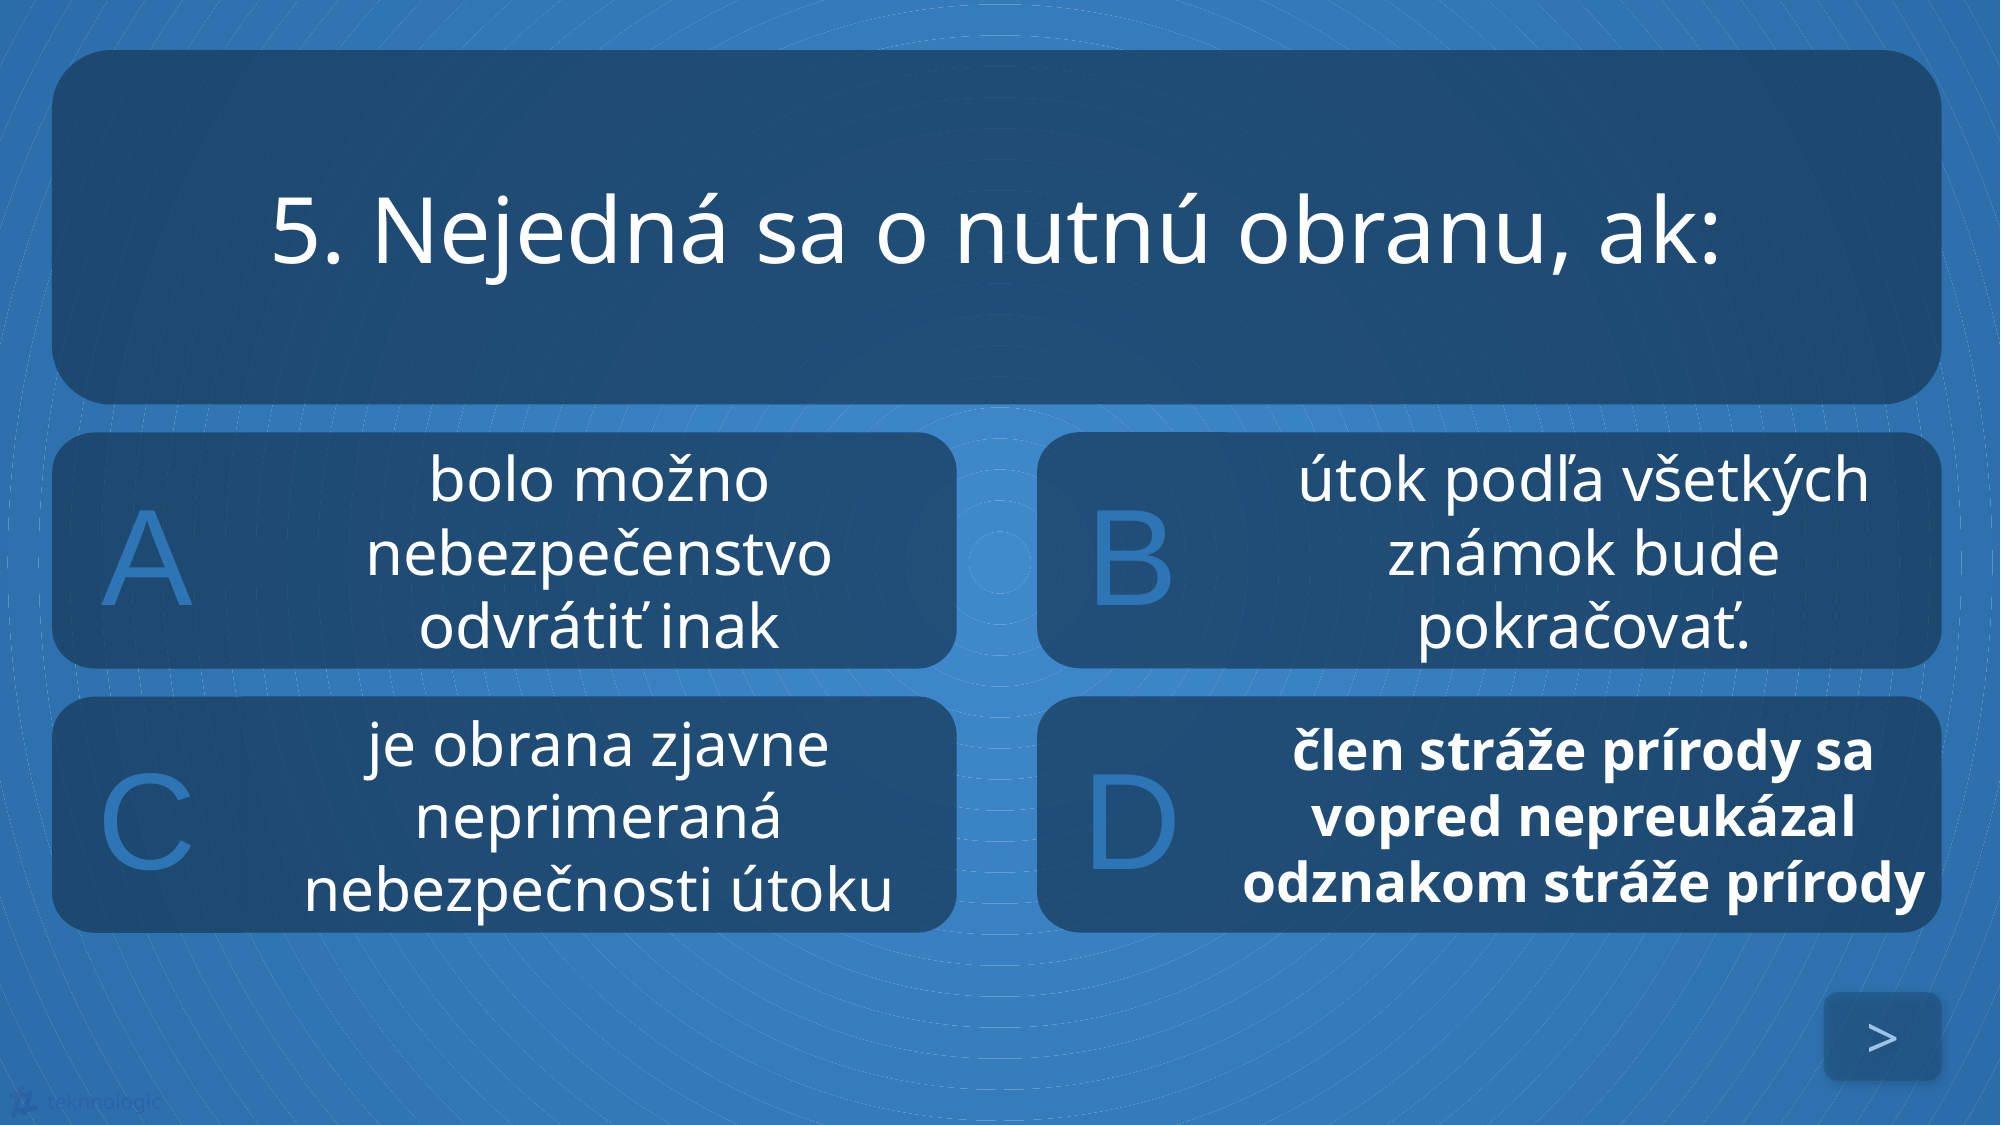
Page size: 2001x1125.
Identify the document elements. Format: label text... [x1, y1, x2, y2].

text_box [2, 1080, 165, 1122]
text_box > [1822, 991, 1943, 1082]
text_box A [51, 431, 241, 670]
text_box C [51, 695, 241, 934]
text_box D [1036, 695, 1226, 934]
text_box B [1036, 431, 1226, 670]
text_box útok podľa všetkých známok bude pokračovať. [1226, 431, 1943, 670]
text_box je obrana zjavne neprimeraná nebezpečnosti útoku [241, 695, 958, 934]
text_box 5. Nejedná sa o nutnú obranu, ak: [50, 49, 1943, 406]
text_box bolo možno nebezpečenstvo odvrátiť inak [241, 431, 958, 670]
text_box člen stráže prírody sa vopred nepreukázal odznakom stráže prírody [1226, 695, 1943, 934]
